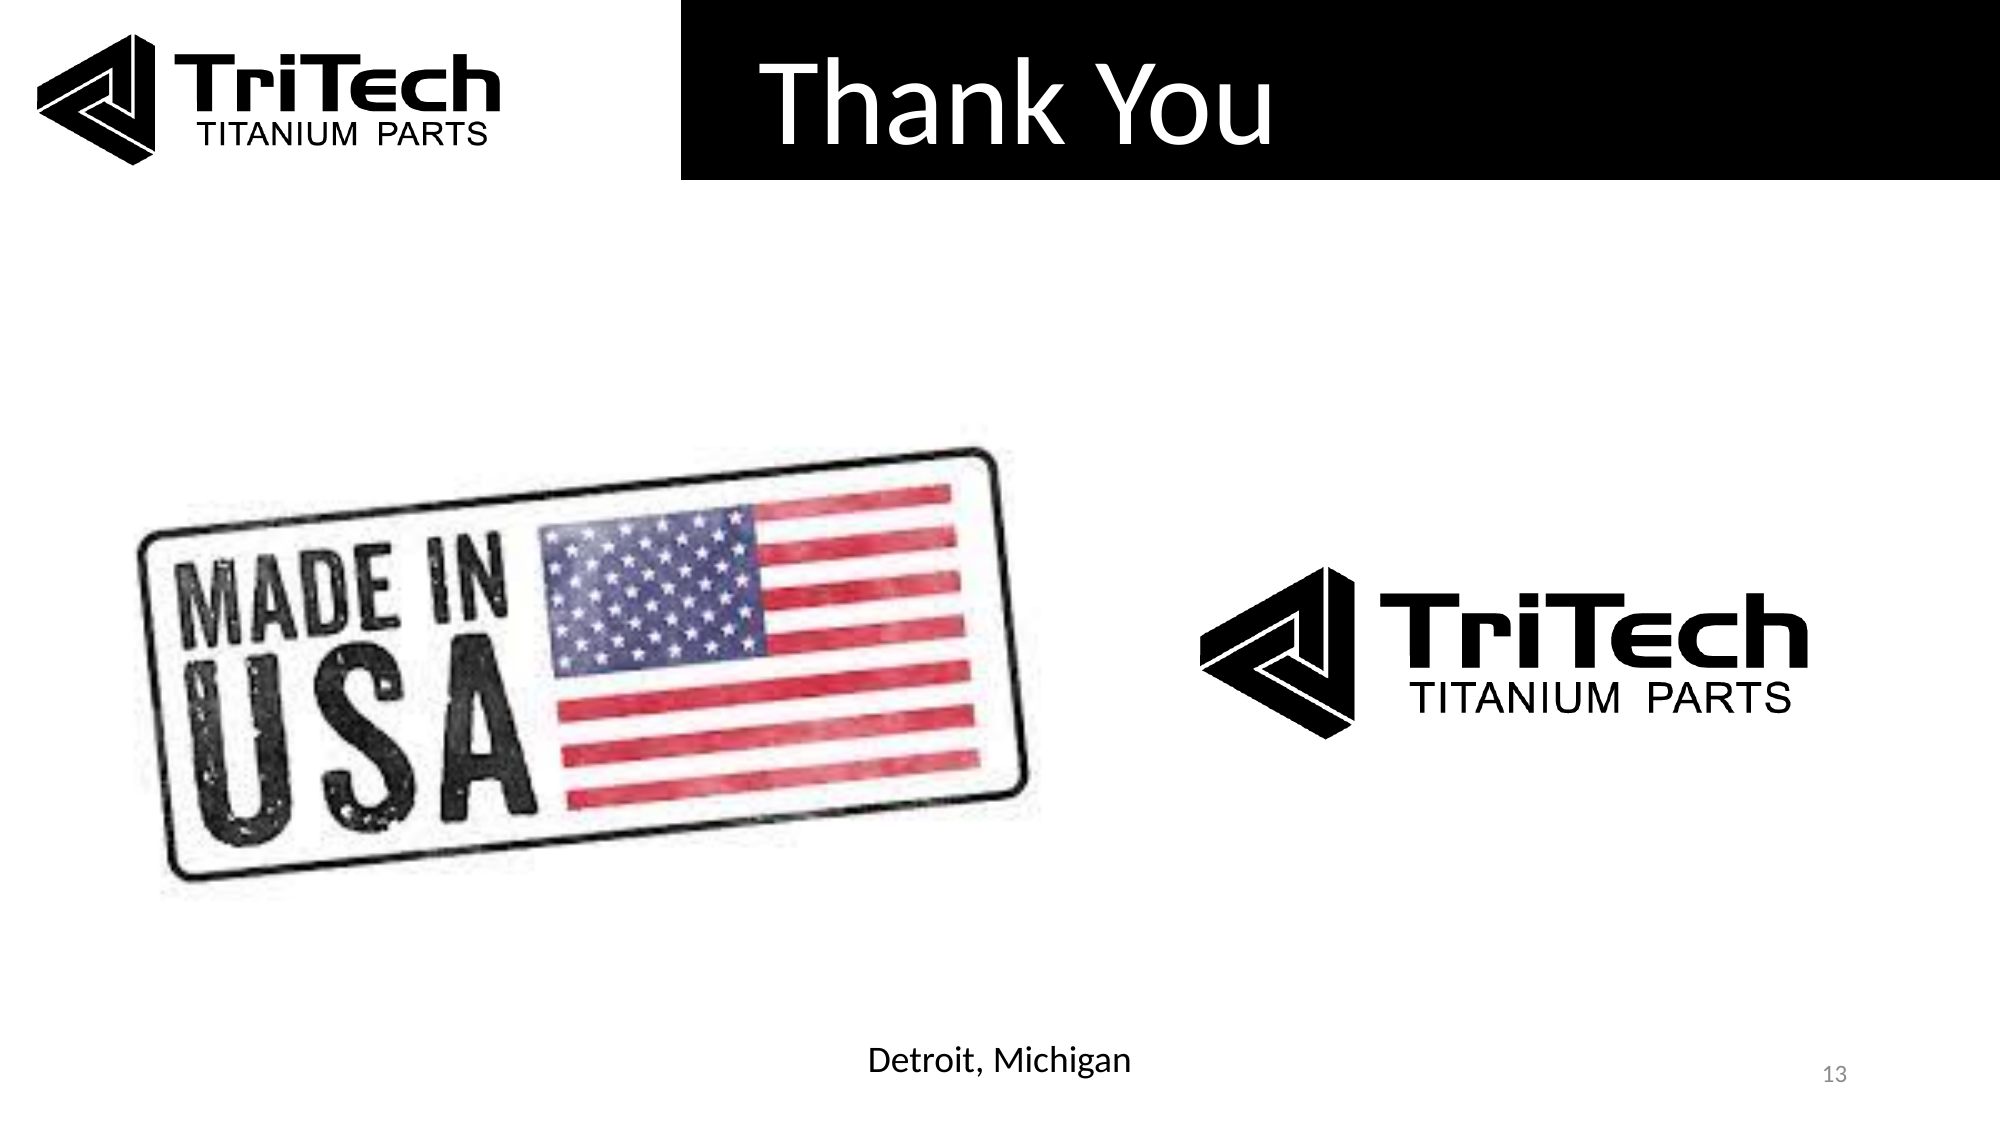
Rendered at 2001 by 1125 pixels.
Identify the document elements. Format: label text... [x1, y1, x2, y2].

text_box Thank You [681, 0, 2000, 180]
picture [81, 395, 1092, 952]
picture [22, 0, 526, 198]
slide_number 13 [1412, 1042, 1863, 1103]
text_box Detroit, Michigan [499, 1027, 1501, 1088]
picture [1180, 522, 1842, 782]
